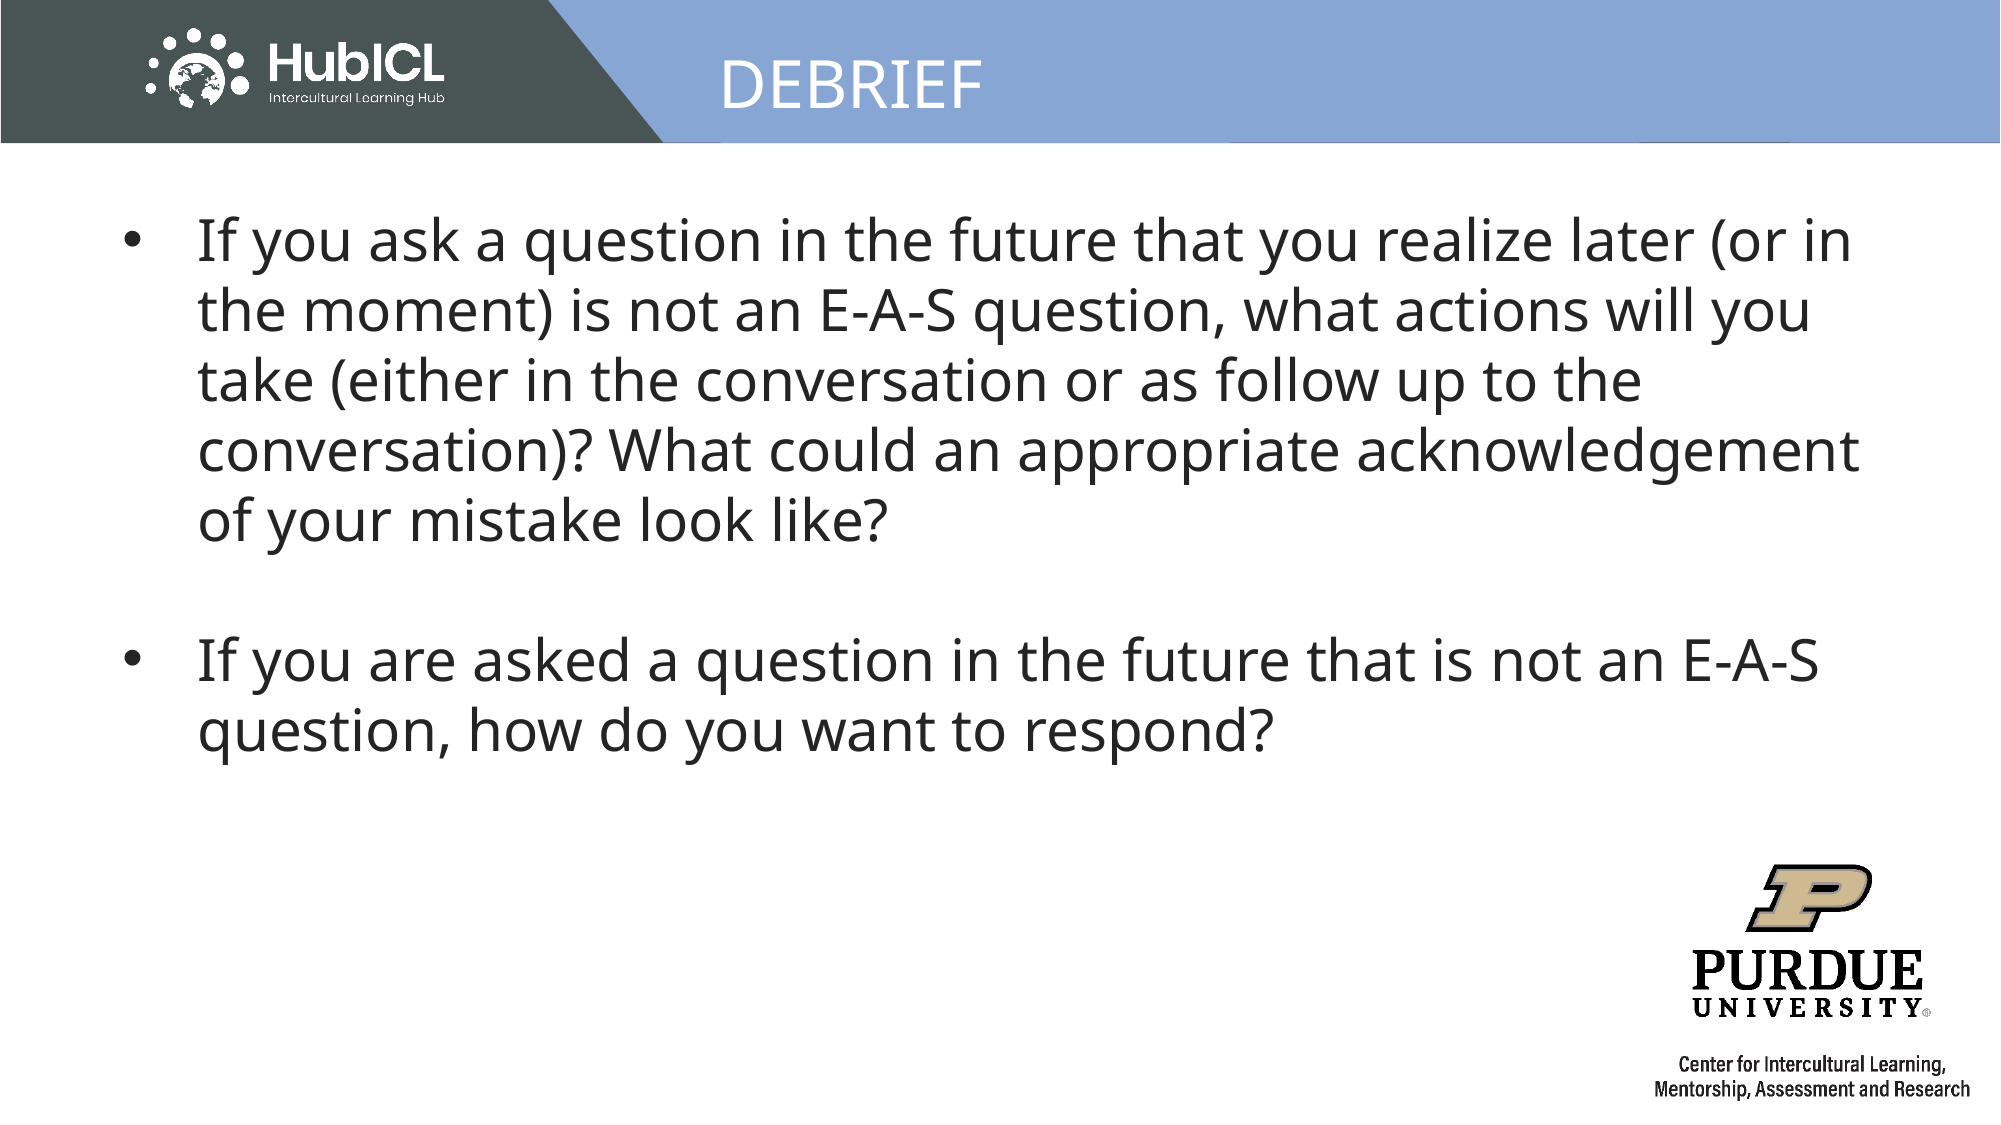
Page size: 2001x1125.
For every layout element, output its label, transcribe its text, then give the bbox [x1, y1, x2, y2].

text_box If you ask a question in the future that you realize later (or in the moment) is not an E-A-S question, what actions will you take (either in the conversation or as follow up to the conversation)? What could an appropriate acknowledgement of your mistake look like? If you are asked a question in the future that is not an E-A-S question, how do you want to respond? [107, 195, 1894, 771]
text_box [0, 0, 2000, 144]
picture [1645, 862, 1979, 1125]
